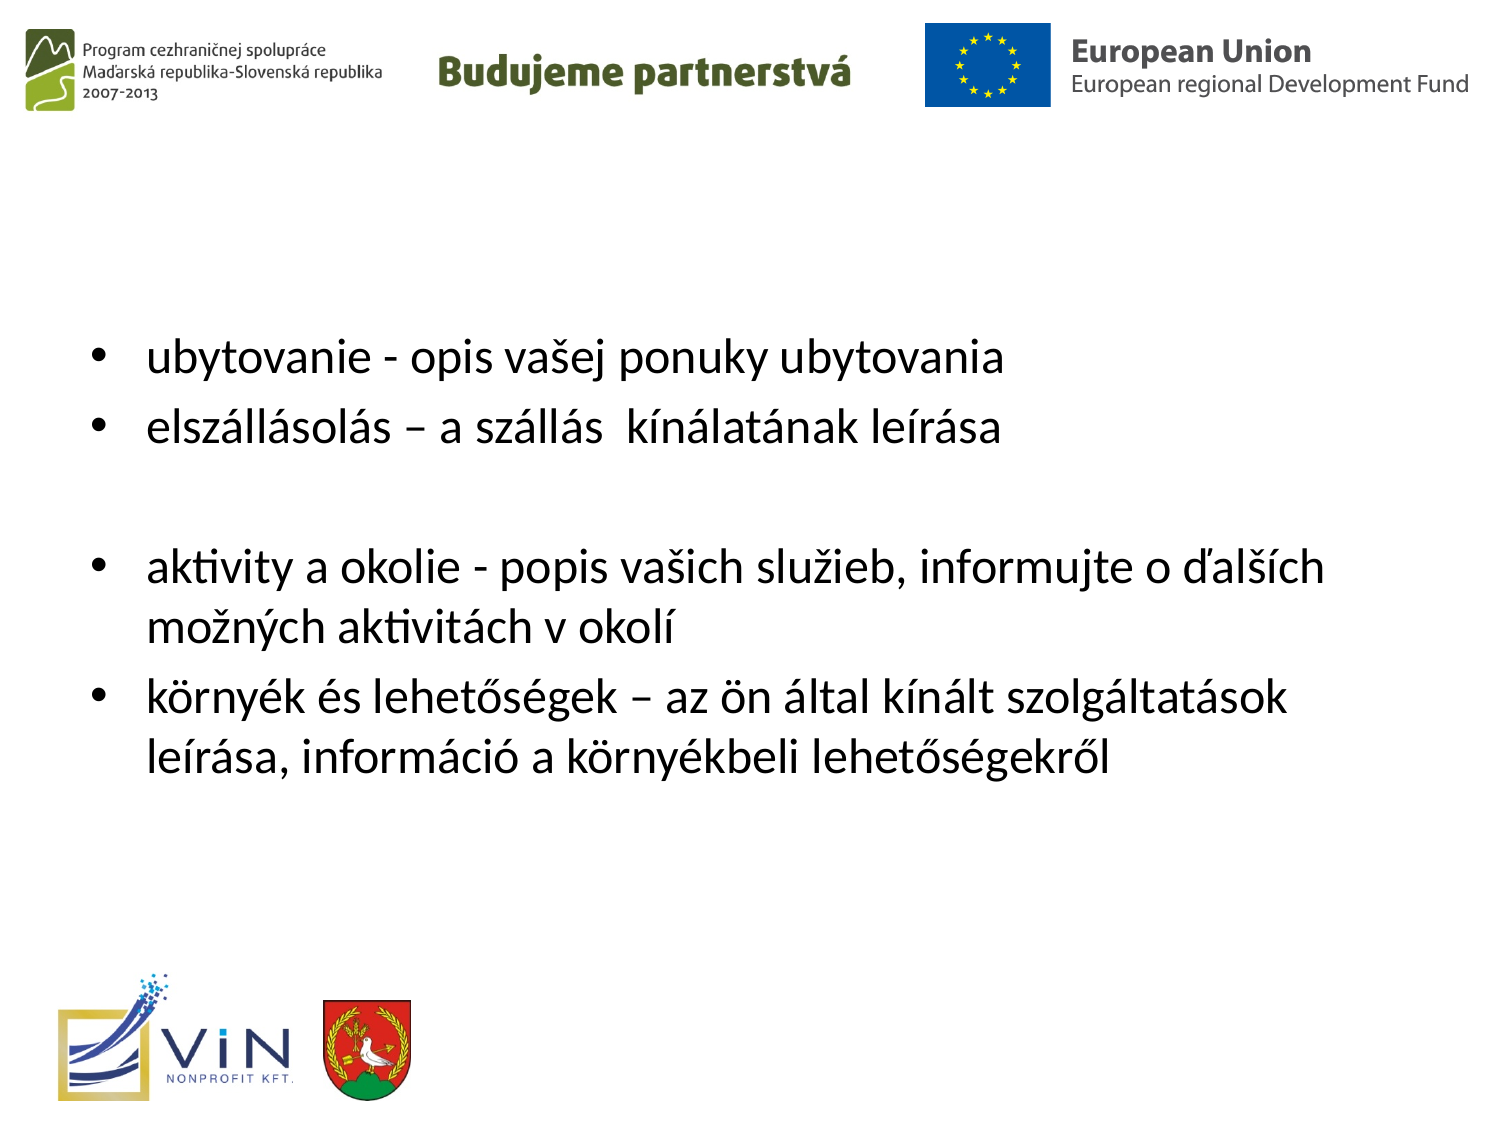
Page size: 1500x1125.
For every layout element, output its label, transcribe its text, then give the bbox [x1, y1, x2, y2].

picture [23, 29, 399, 120]
list ubytovanie - opis vašej ponuky ubytovania elszállásolás – a szállás kínálatának leírása aktivity a okolie - popis vašich služieb, informujte o ďalších možných aktivitách v okolí környék és lehetőségek – az ön által kínált szolgáltatások leírása, információ a környékbeli lehetőségekről [75, 316, 1425, 961]
picture [925, 23, 1468, 109]
picture [409, 36, 890, 108]
picture [34, 972, 294, 1102]
picture [323, 1000, 411, 1102]
